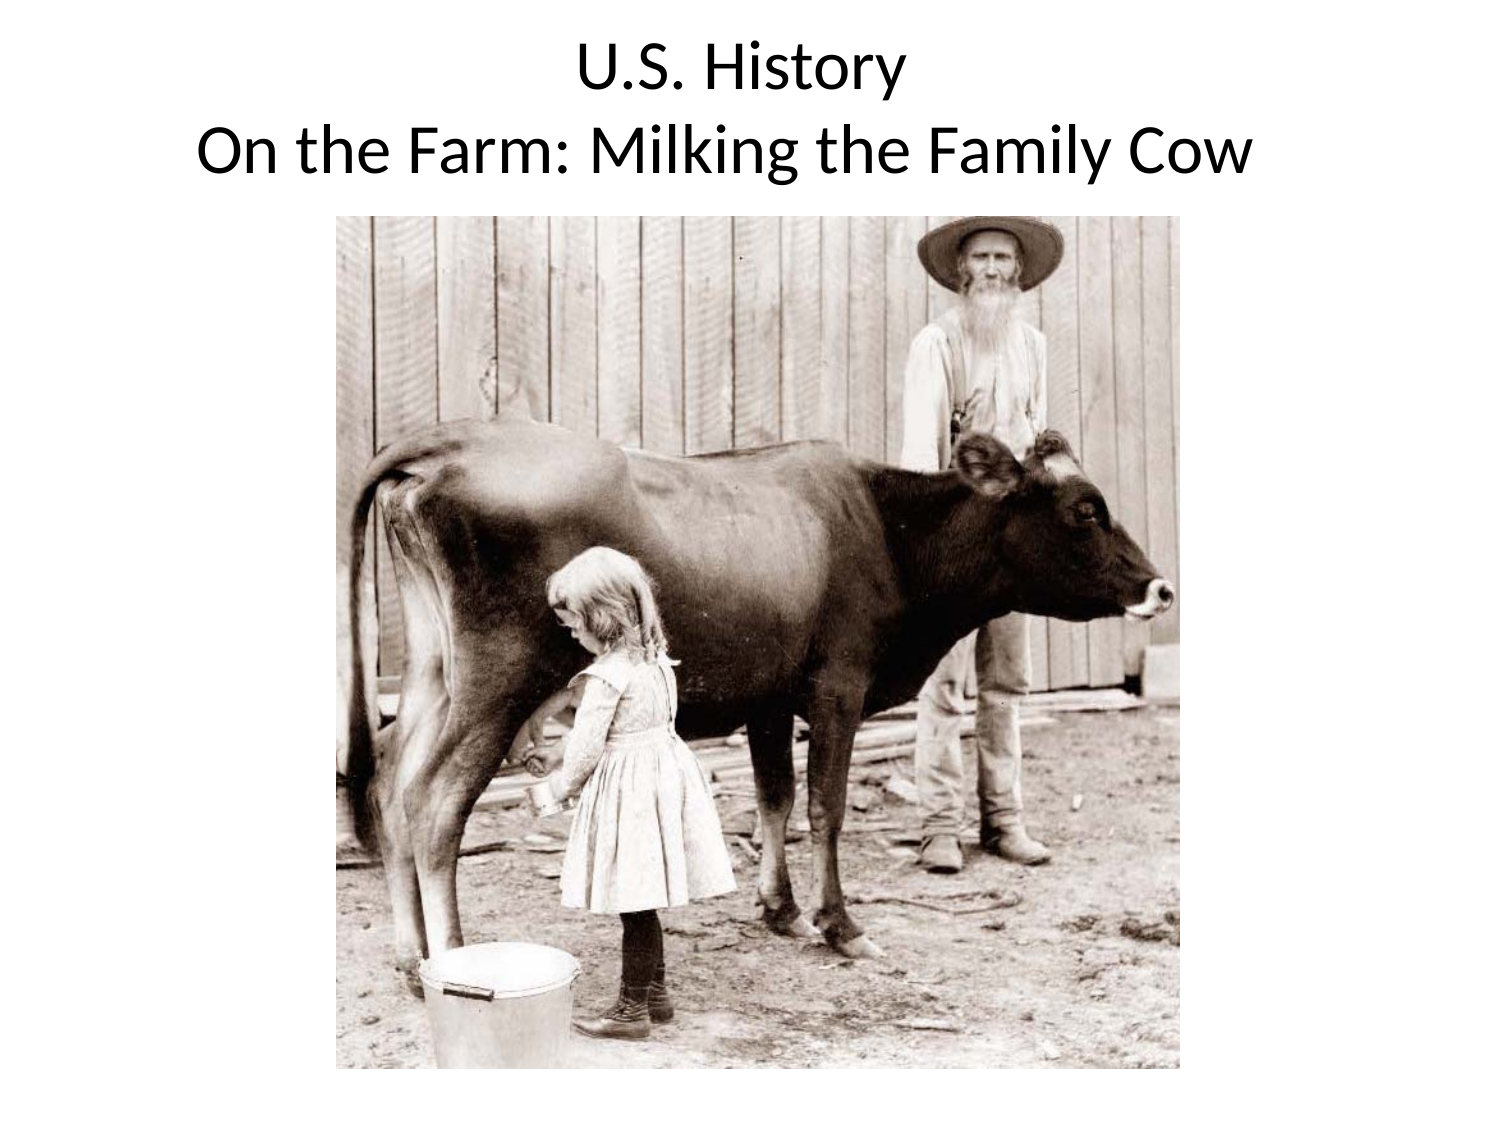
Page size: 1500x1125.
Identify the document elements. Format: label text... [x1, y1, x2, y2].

picture [336, 215, 1180, 1069]
title U.S. History On the Farm: Milking the Family Cow [75, 9, 1425, 198]
